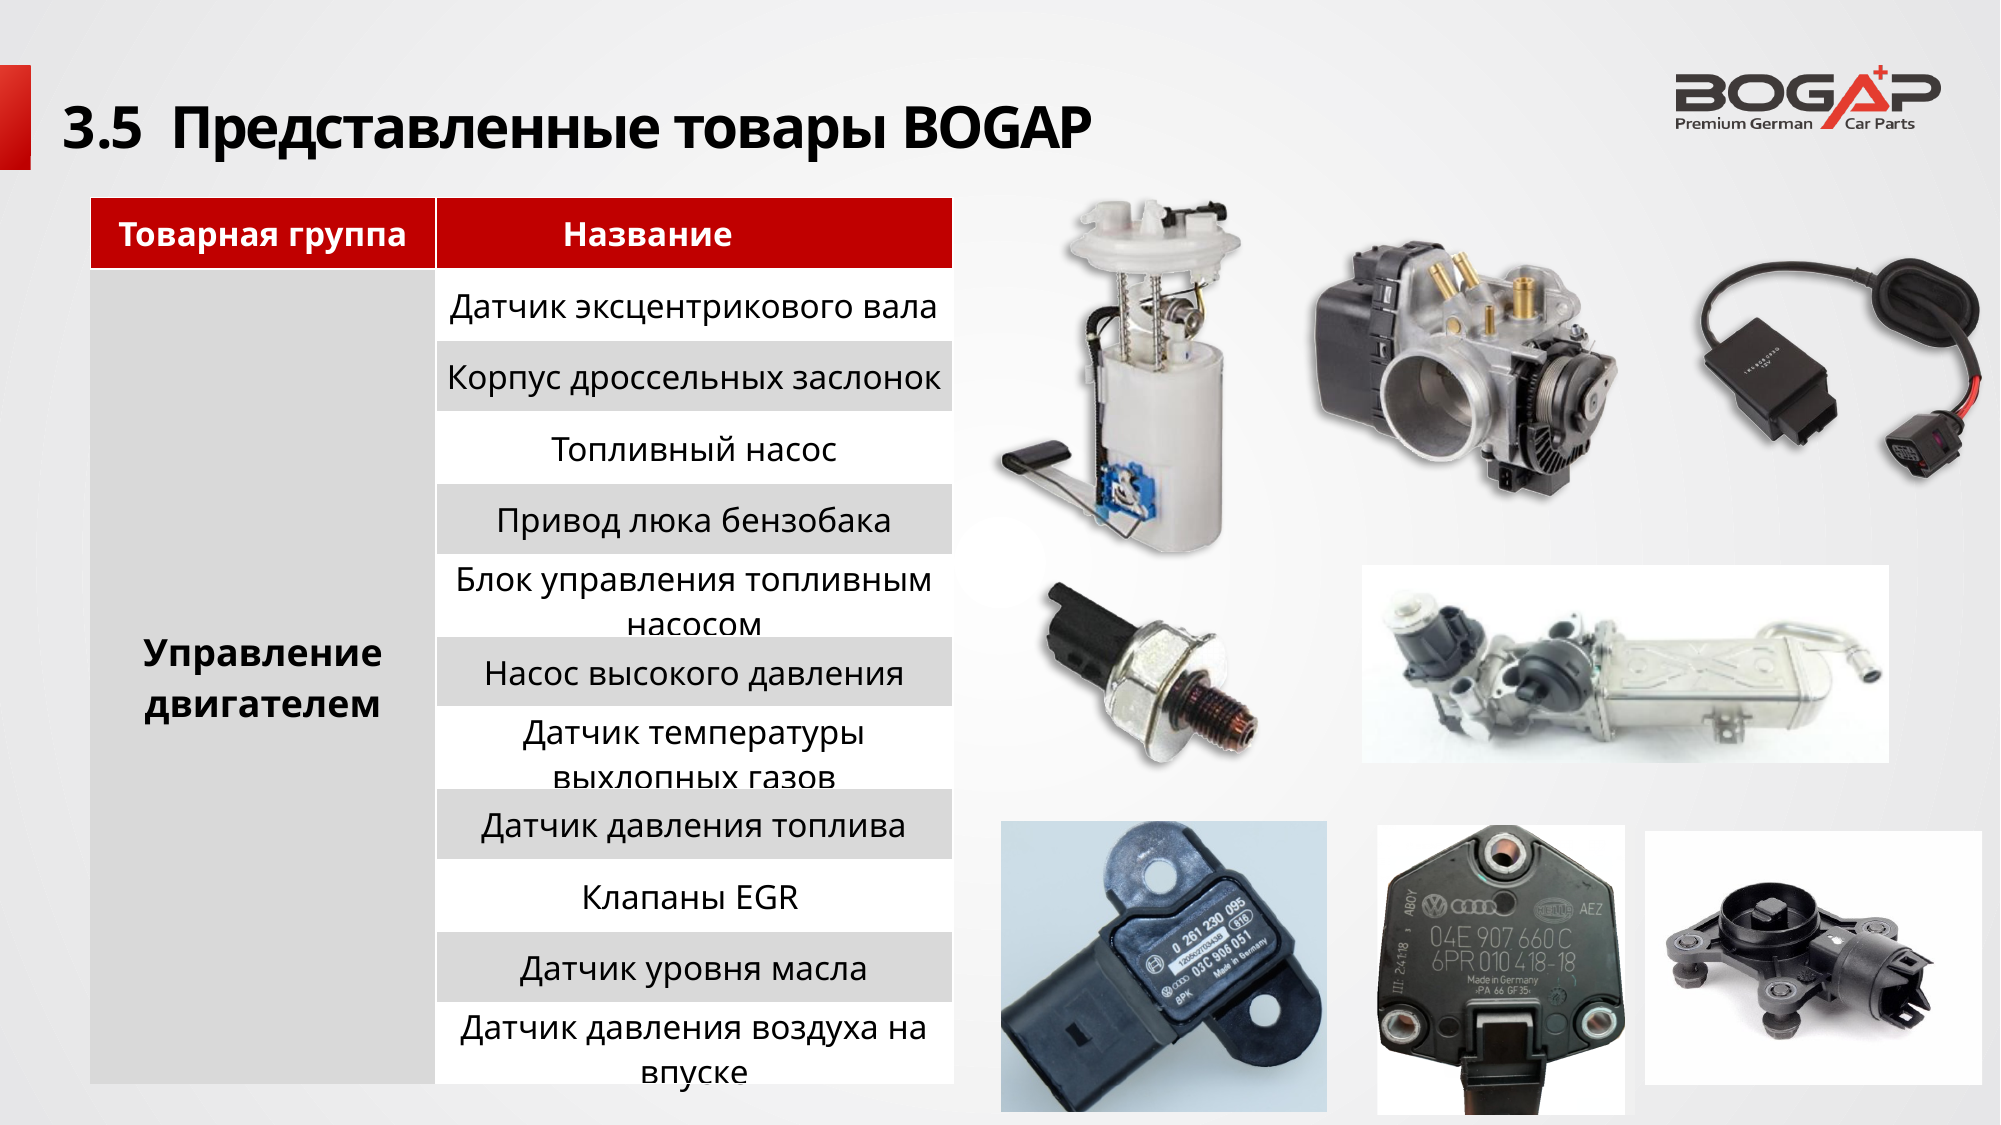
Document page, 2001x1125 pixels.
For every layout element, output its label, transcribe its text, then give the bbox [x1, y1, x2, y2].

table_header Товарная группа [91, 198, 435, 268]
picture [1699, 256, 1983, 481]
table_cell Корпус дроссельных заслонок [437, 341, 952, 411]
table_cell Привод люка бензобака [437, 484, 952, 554]
table_cell Датчик температуры выхлопных газов [437, 708, 952, 788]
title 3.5 Представленные товары BOGAP [60, 87, 1100, 278]
picture [1362, 565, 1890, 764]
table_cell Управление двигателем [90, 270, 435, 1084]
table_cell Насос высокого давления [437, 637, 952, 706]
table_cell Датчик давления воздуха на впуске [437, 1004, 952, 1083]
table_cell Датчик уровня масла [437, 932, 952, 1002]
picture [1042, 581, 1260, 764]
picture [1000, 197, 1242, 552]
picture [1376, 824, 1636, 1115]
table_cell Блок управления топливным насосом [437, 556, 952, 635]
table_header Название [437, 198, 952, 268]
table_cell Датчик эксцентрикового вала [437, 270, 952, 340]
picture [1000, 821, 1327, 1112]
table_cell Топливный насос [437, 413, 952, 482]
table_cell Клапаны EGR [437, 861, 952, 930]
table_cell Датчик давления топлива [437, 789, 952, 859]
picture [1675, 64, 1941, 129]
picture [1644, 831, 1983, 1085]
picture [1314, 239, 1620, 498]
text_box [0, 63, 33, 171]
